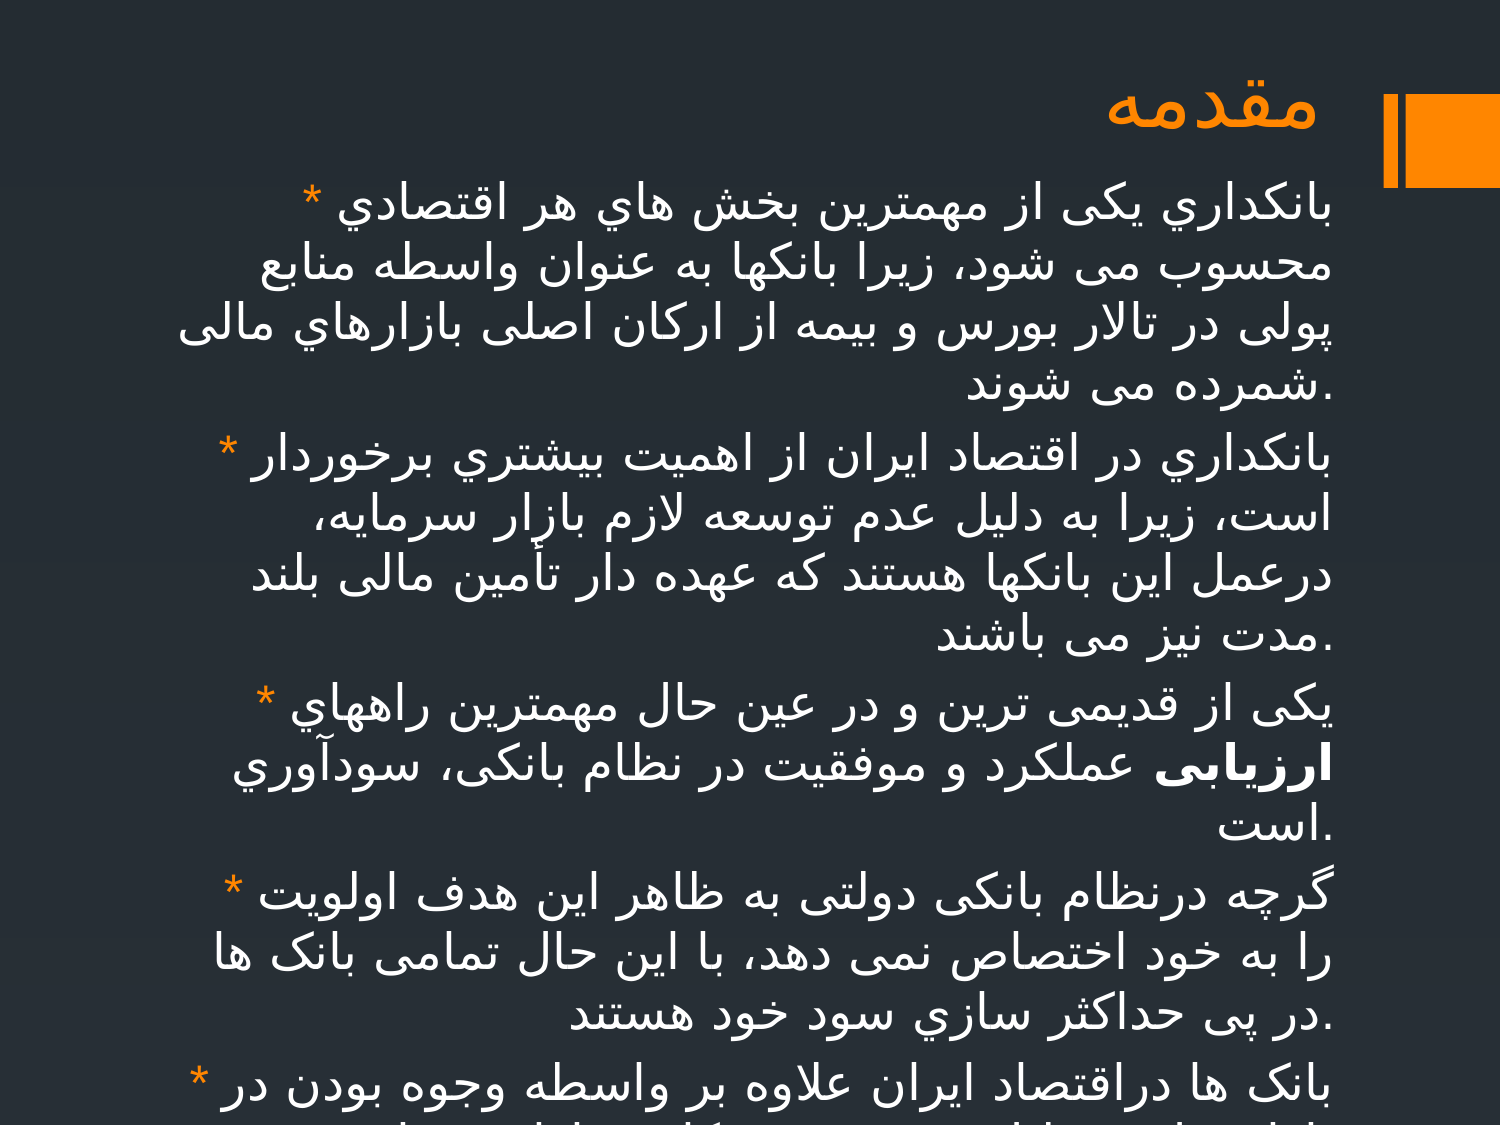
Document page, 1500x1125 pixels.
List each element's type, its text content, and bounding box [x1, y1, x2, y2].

title مقدمه [137, 0, 1338, 152]
list * بانکداري یکی از مهمترین بخش هاي هر اقتصادي محسوب می شود، زیرا بانکها به عنوان واسطه منابع پولی در تالار بورس و بیمه از ارکان اصلی بازارهاي مالی شمرده می شوند. * بانکداري در اقتصاد ایران از اهمیت بیشتري برخوردار است، زیرا به دلیل عدم توسعه لازم بازار سرمایه، درعمل این بانکها هستند که عهده دار تأمین مالی بلند مدت نیز می باشند. * یکی از قدیمی ترین و در عین حال مهمترین راههاي ارزیابی عملکرد و موفقیت در نظام بانکی، سودآوري است. * گرچه درنظام بانکی دولتی به ظاهر این هدف اولویت را به خود اختصاص نمی دهد، با این حال تمامی بانک ها در پی حداکثر سازي سود خود هستند. * بانک ها دراقتصاد ایران علاوه بر واسطه وجوه بودن در بازار پول به دلیل عدم توسعه کافی بازارسرمایه، نقش اساسی را در تامین مالی بنگاه ها در برنامه هاي توسعه اقتصادي کشور ایفا می کنند. [150, 162, 1350, 985]
